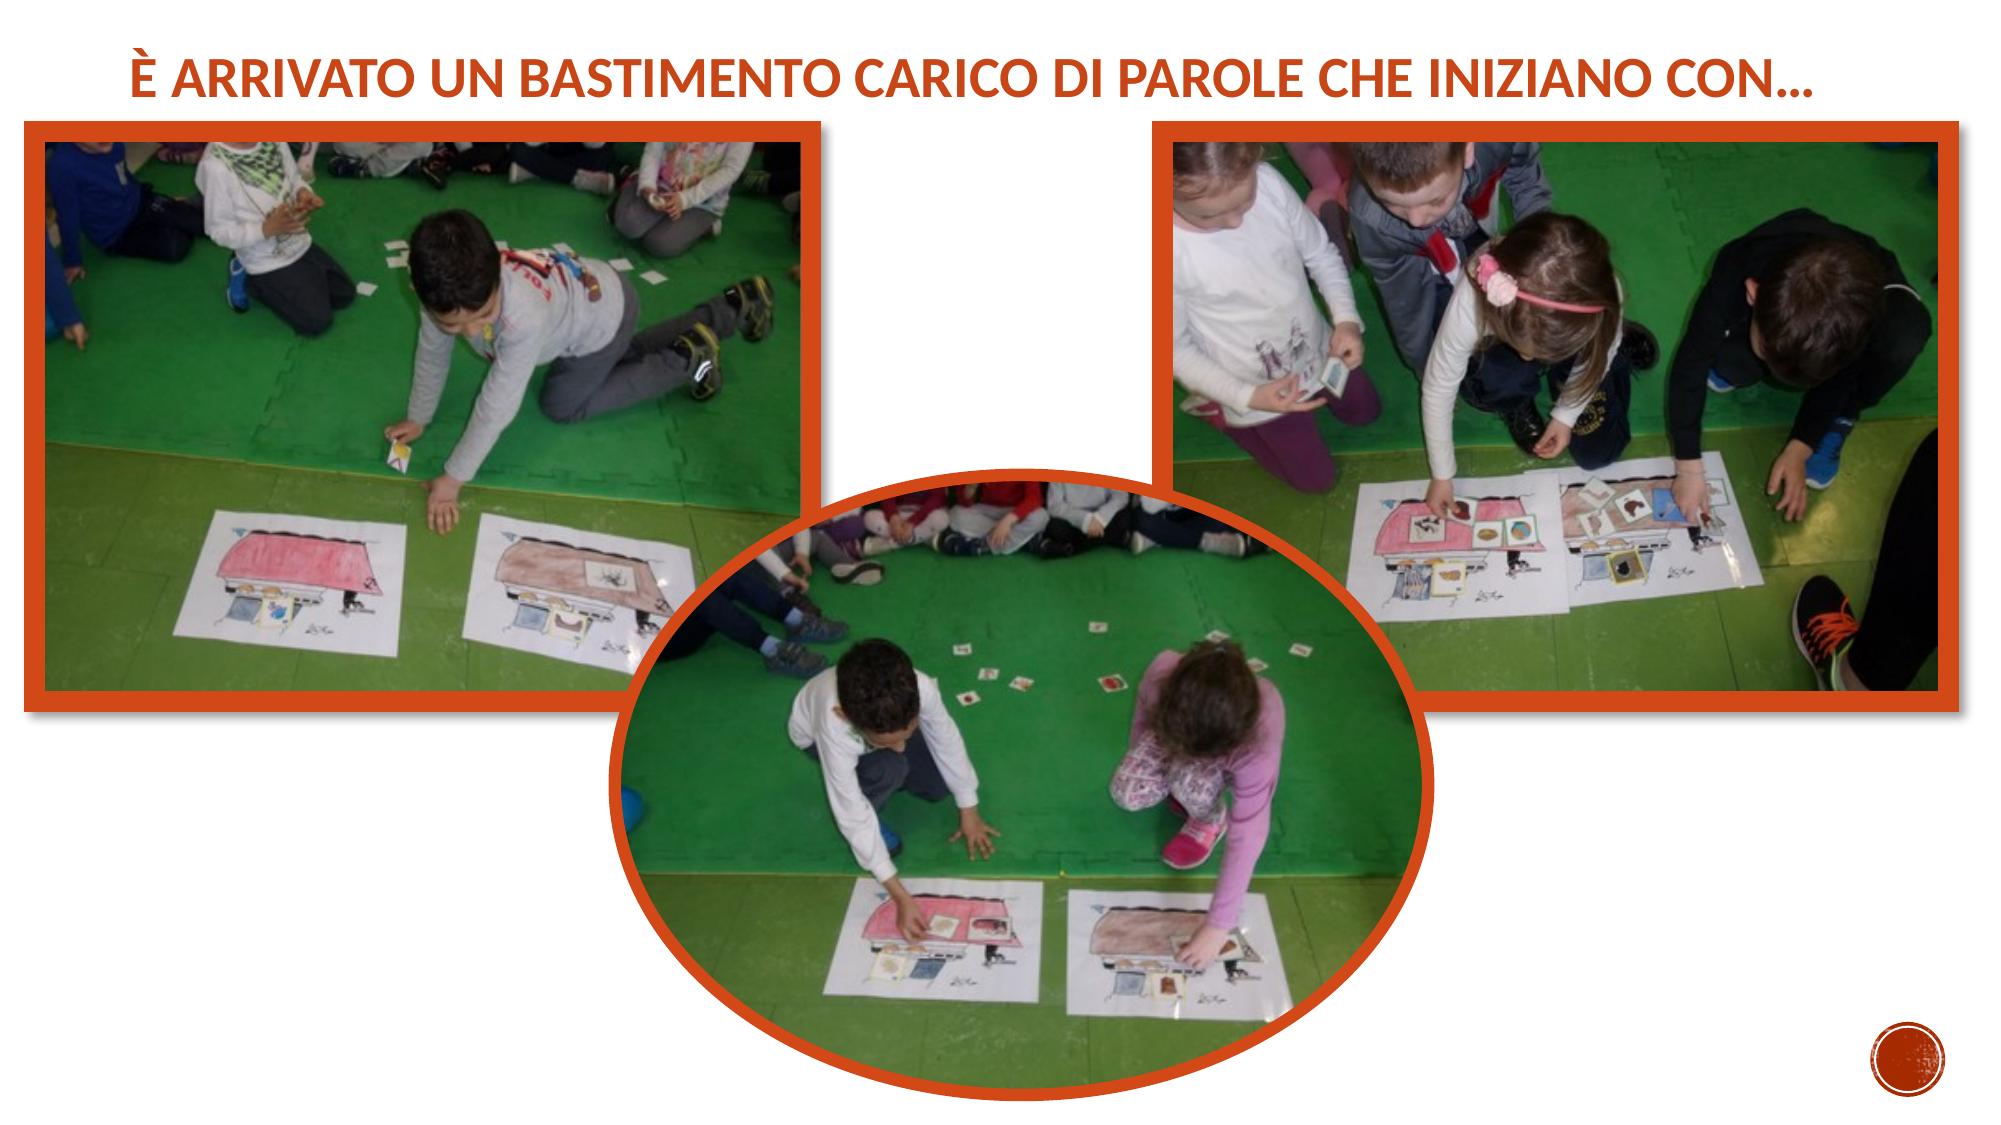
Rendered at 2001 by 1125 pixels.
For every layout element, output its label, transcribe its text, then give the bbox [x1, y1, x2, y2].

text_box È ARRIVATO UN BASTIMENTO CARICO DI PAROLE CHE INIZIANO CON… [0, 31, 1946, 117]
picture [45, 142, 1938, 1092]
